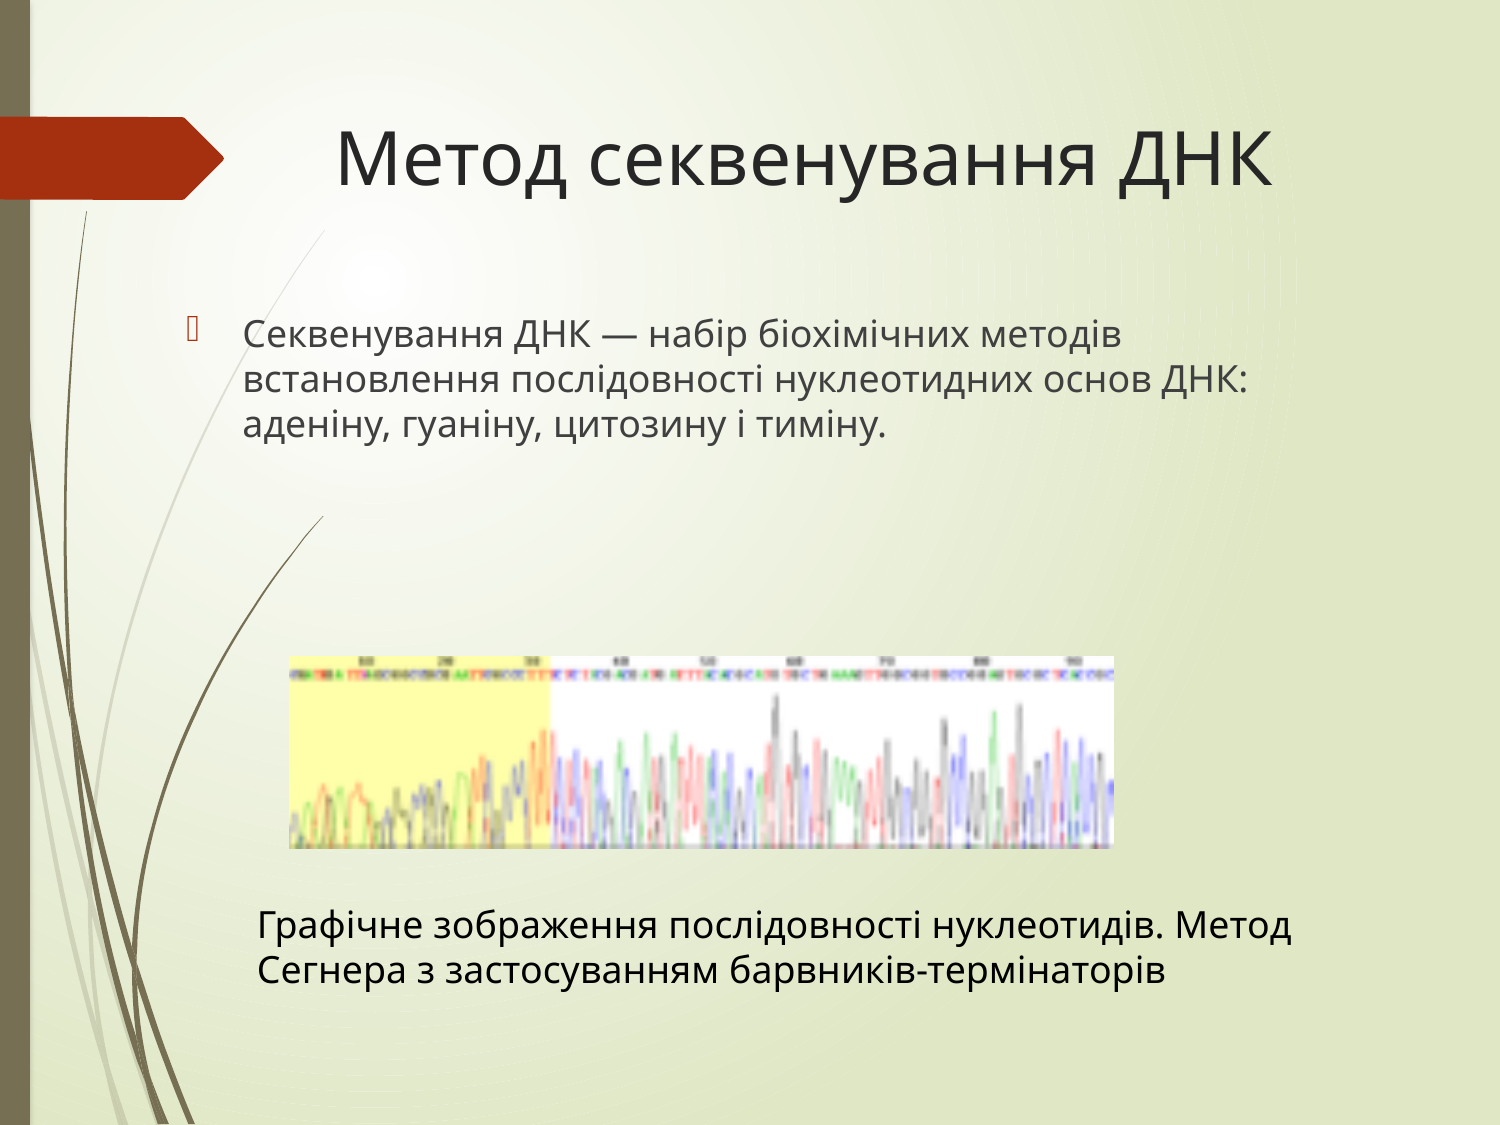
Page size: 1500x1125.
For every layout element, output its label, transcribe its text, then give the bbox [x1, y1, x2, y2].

picture [288, 656, 1114, 849]
text_box Графічне зображення послідовності нуклеотидів. Метод Сегнера з застосуванням барвників-термінаторів [242, 893, 1400, 998]
list Секвенування ДНК — набір біохімічних методів встановлення послідовності нуклеотидних основ ДНК: аденіну, гуаніну, цитозину і тиміну. [171, 302, 1317, 923]
title Метод секвенування ДНК [319, 102, 1400, 313]
